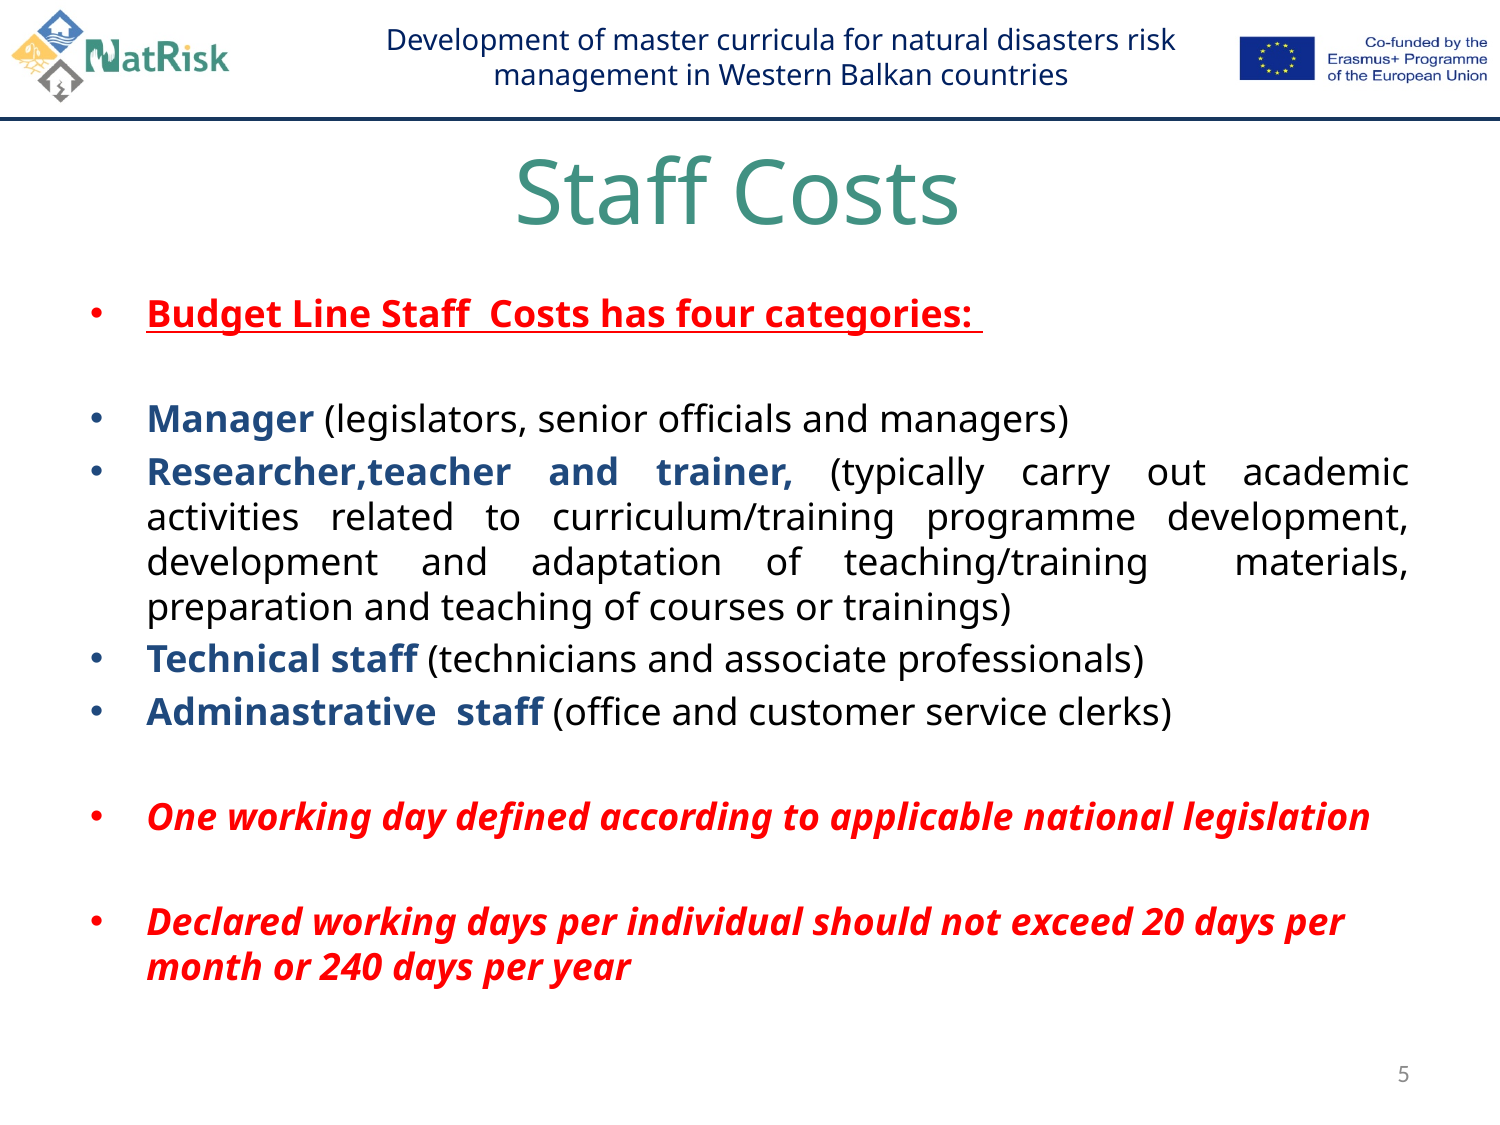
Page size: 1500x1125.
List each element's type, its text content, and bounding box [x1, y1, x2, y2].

slide_number 5 [1074, 1042, 1425, 1103]
picture [0, 0, 238, 113]
title Staff Costs [75, 128, 1425, 250]
picture [1224, 24, 1500, 93]
list Budget Line Staff Costs has four categories: Manager (legislators, senior officials and managers) Researcher,teacher and trainer, (typically carry out academic activities related to curriculum/training programme development, development and adaptation of teaching/training materials, preparation and teaching of courses or trainings) Technical staff (technicians and associate professionals) Adminastrative staff (office and customer service clerks) One working day defined according to applicable national legislation Declared working days per individual should not exceed 20 days per month or 240 days per year [75, 282, 1425, 1025]
text_box Development of master curricula for natural disasters risk management in Western Balkan countries [324, 24, 1223, 88]
